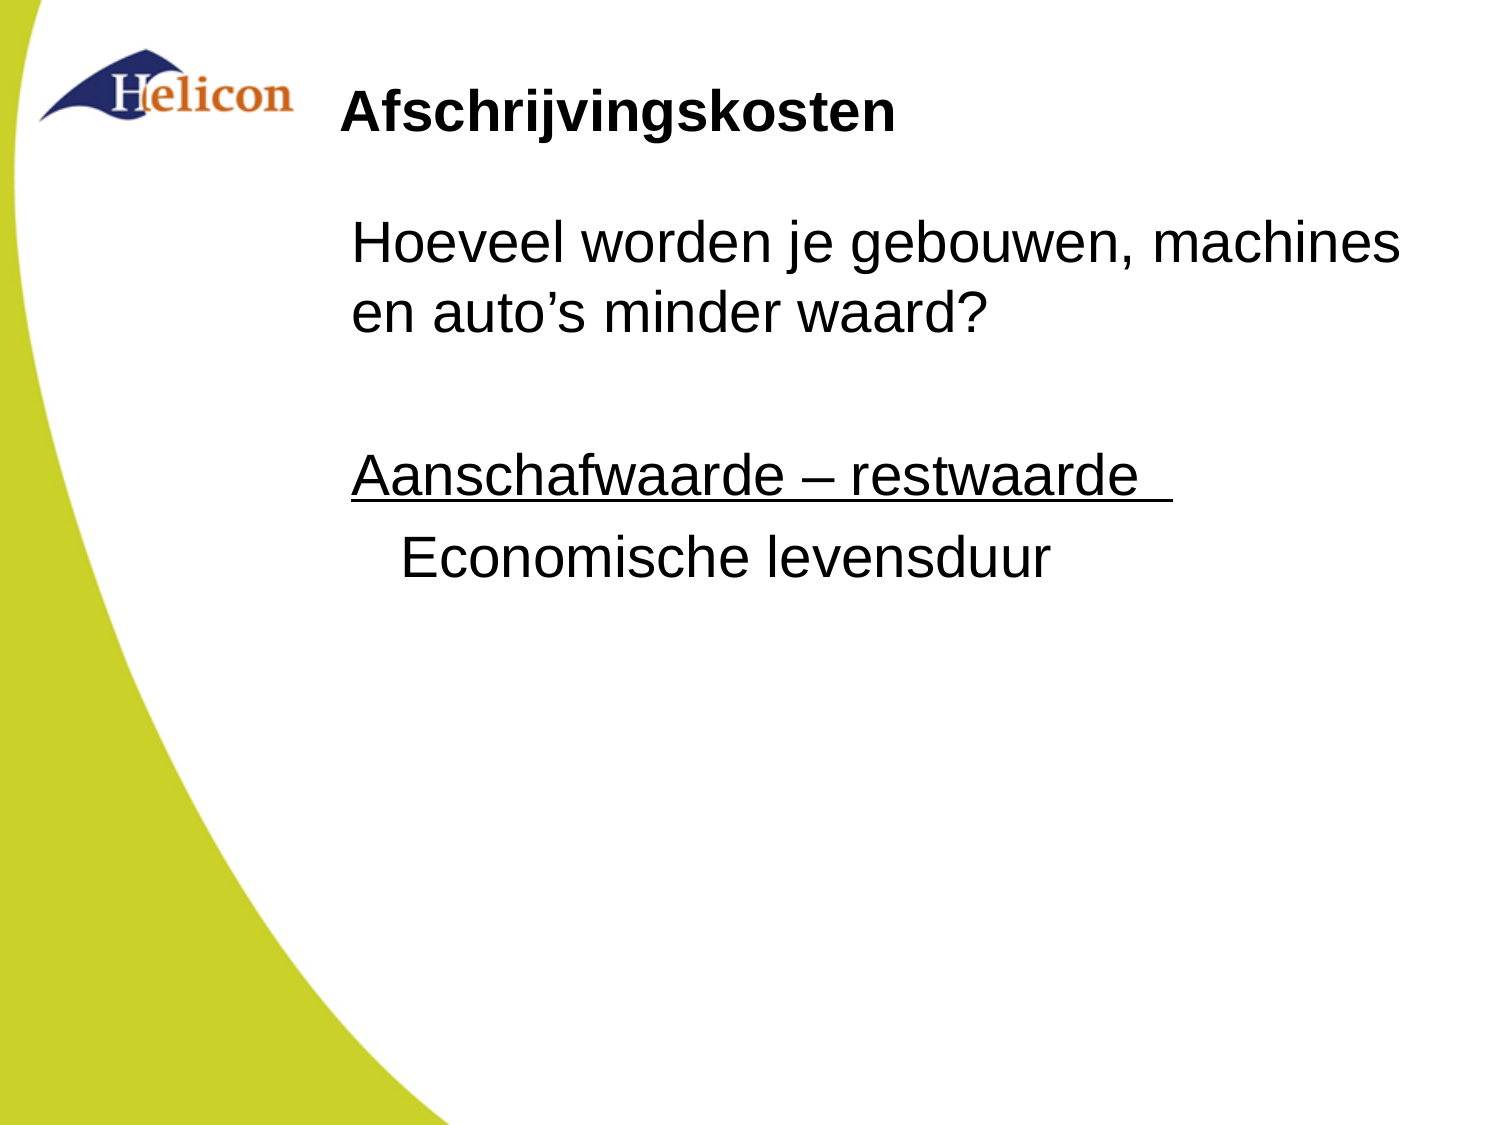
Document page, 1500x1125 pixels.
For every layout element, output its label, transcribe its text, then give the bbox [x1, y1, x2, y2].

list Hoeveel worden je gebouwen, machines en auto’s minder waard? Aanschafwaarde – restwaarde Economische levensduur [336, 196, 1425, 1005]
picture [0, 0, 1500, 1125]
title Afschrijvingskosten [324, 54, 1415, 161]
